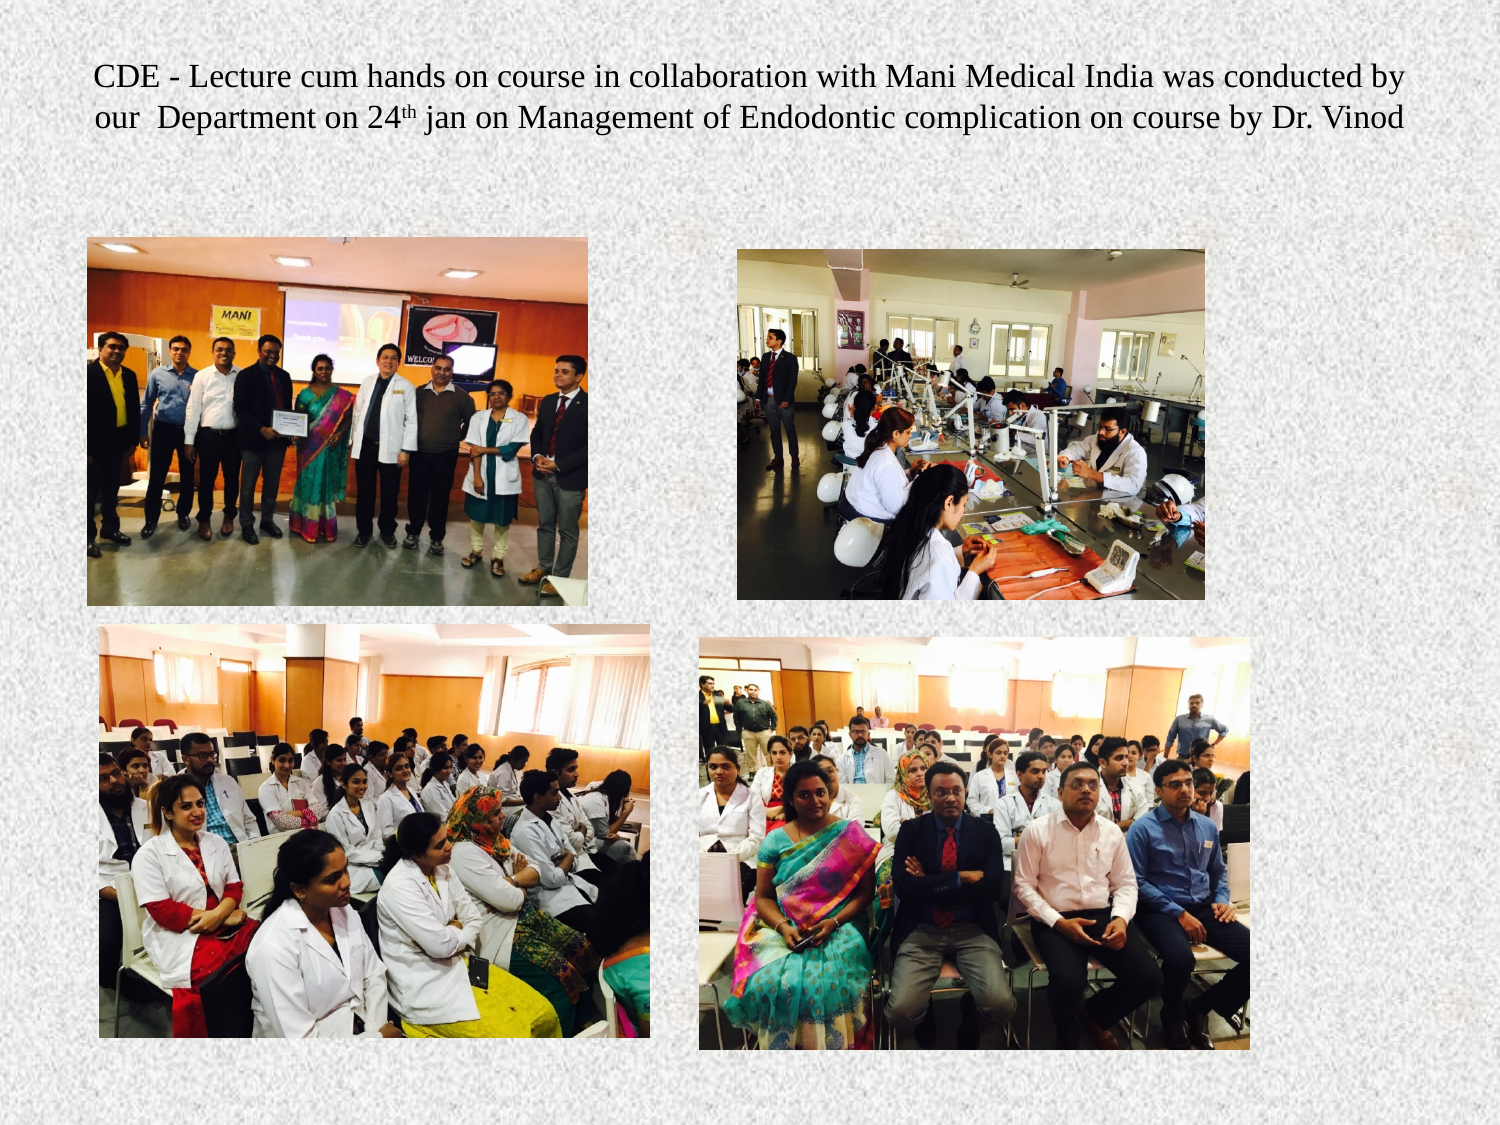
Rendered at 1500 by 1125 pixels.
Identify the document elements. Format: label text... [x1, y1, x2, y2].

title CDE - Lecture cum hands on course in collaboration with Mani Medical India was conducted by our Department on 24th jan on Management of Endodontic complication on course by Dr. Vinod [75, 45, 1425, 233]
picture [0, 0, 1500, 1125]
